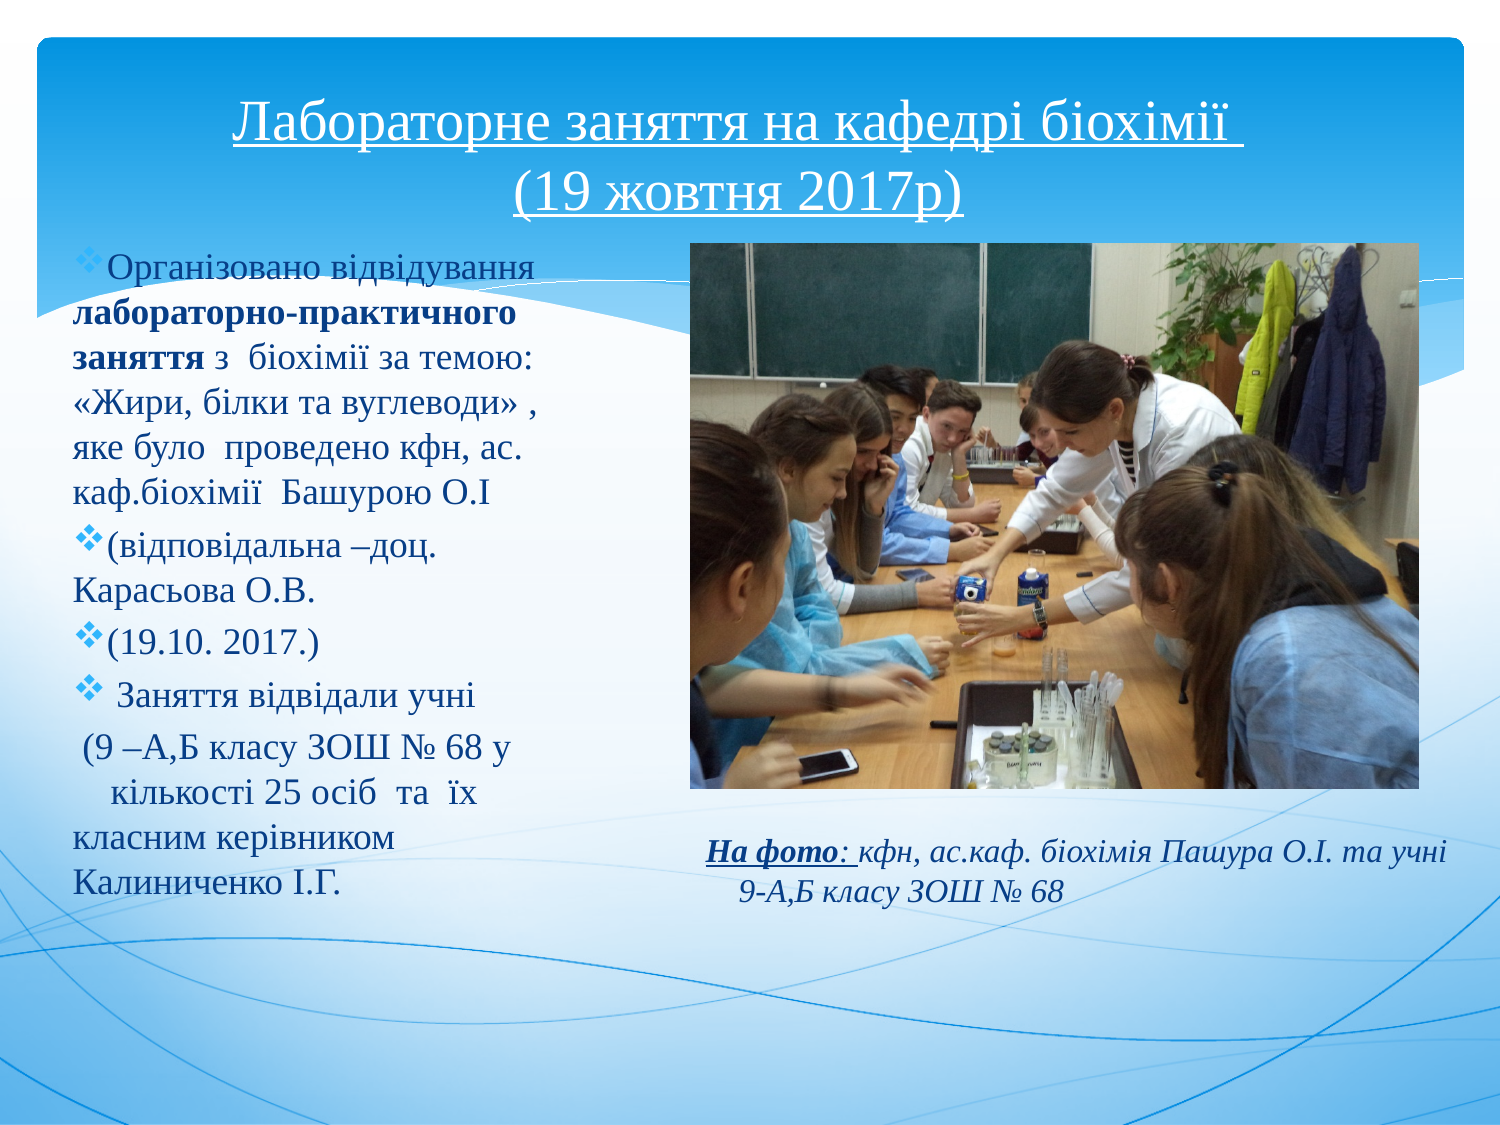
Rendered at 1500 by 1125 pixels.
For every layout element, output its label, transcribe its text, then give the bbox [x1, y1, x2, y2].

text_box На фото: кфн, ас.каф. біохімія Пашура О.І. та учні 9-А,Б класу ЗОШ № 68 [690, 822, 1500, 957]
title [74, 55, 1426, 262]
list Організовано відвідування лабораторно-практичного заняття з біохімії за темою: «Жири, білки та вуглеводи» , яке було проведено кфн, ас. каф.біохімії Башурою О.І (відповідальна –доц. Карасьова О.В. (19.10. 2017.) Заняття відвідали учні (9 –А,Б класу ЗОШ № 68 у кількості 25 осіб та їх класним керівником Калиниченко І.Г. [57, 234, 590, 1062]
text_box Лабораторне заняття на кафедрі біохімії (19 жовтня 2017р) [65, 74, 1412, 230]
picture [690, 243, 1419, 790]
